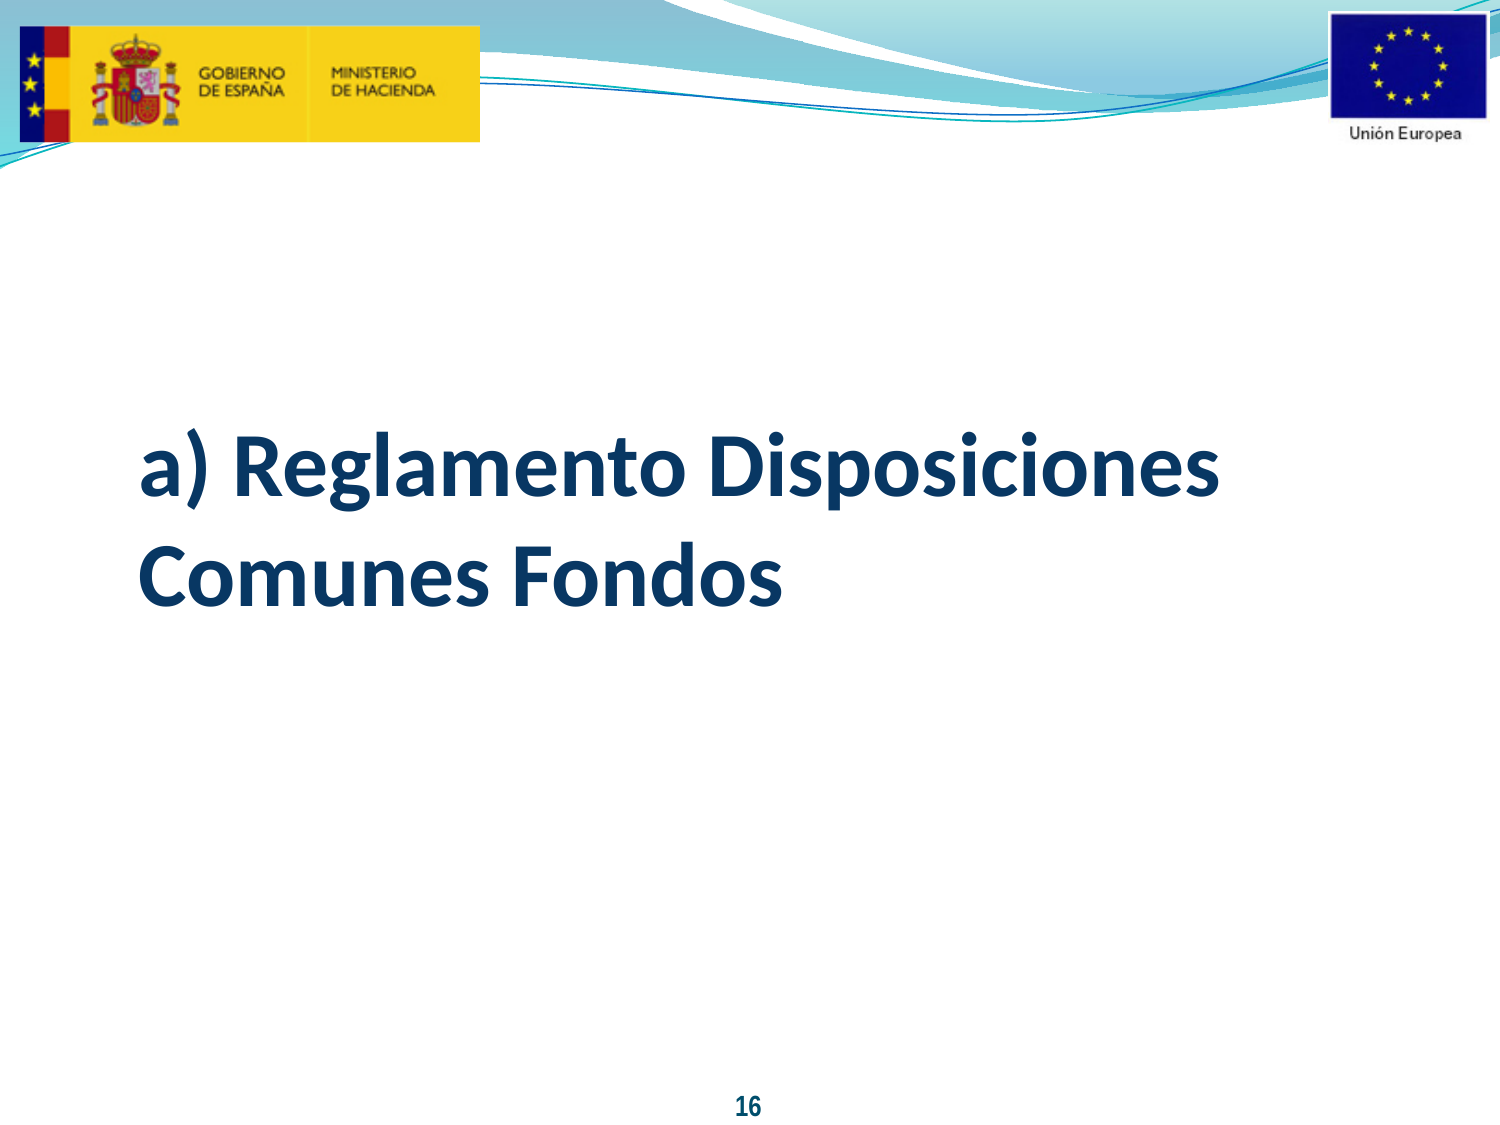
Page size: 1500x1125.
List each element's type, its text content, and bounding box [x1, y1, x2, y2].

picture [19, 23, 480, 150]
picture [1328, 11, 1490, 145]
slide_number 16 [690, 1075, 762, 1123]
list a) Reglamento Disposiciones Comunes Fondos [123, 397, 1447, 598]
